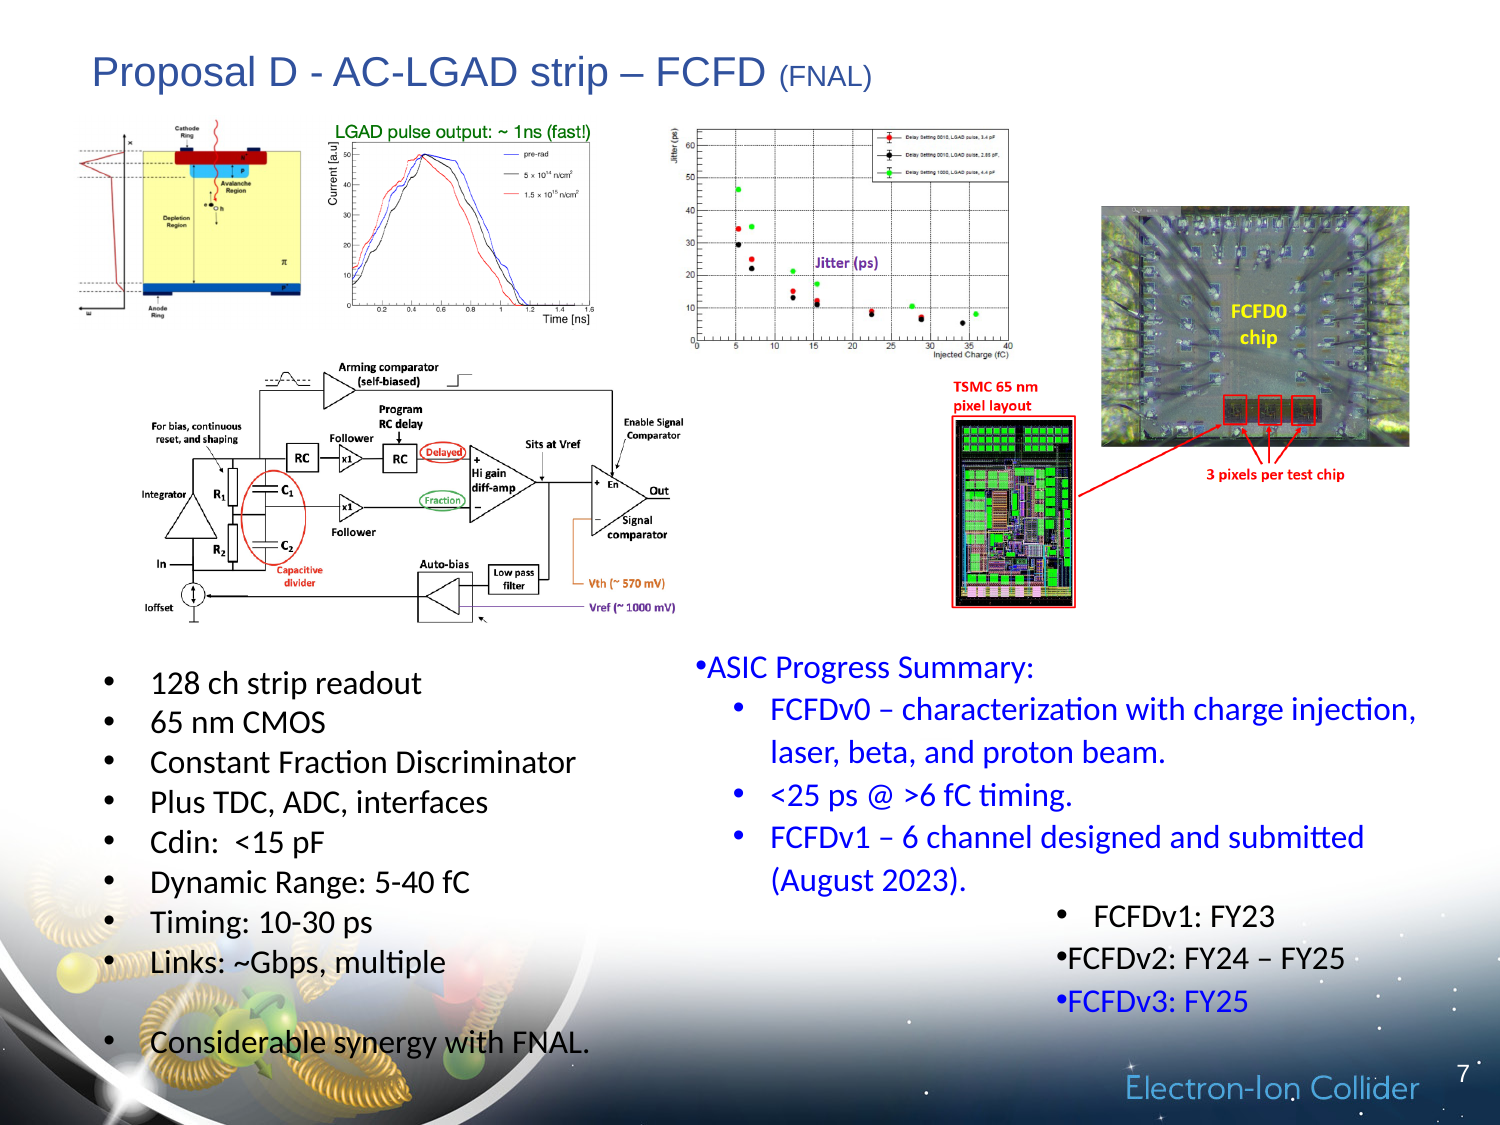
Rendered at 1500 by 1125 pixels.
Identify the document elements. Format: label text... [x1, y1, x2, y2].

text_box Proposal D - AC-LGAD strip – FCFD (FNAL) [76, 7, 1285, 139]
text_box 128 ch strip readout 65 nm CMOS Constant Fraction Discriminator Plus TDC, ADC, interfaces Cdin: <15 pF Dynamic Range: 5-40 fC Timing: 10-30 ps Links: ~Gbps, multiple Considerable synergy with FNAL. [88, 653, 739, 1068]
text_box ASIC Progress Summary: FCFDv0 – characterization with charge injection, laser, beta, and proton beam. <25 ps @ >6 fC timing. FCFDv1 – 6 channel designed and submitted (August 2023). [680, 634, 1438, 919]
slide_number 7 [1147, 1042, 1486, 1103]
text_box FCFDv1: FY23 FCFDv2: FY24 – FY25 FCFDv3: FY25 [1041, 919, 1438, 1043]
picture [0, 0, 1500, 1125]
